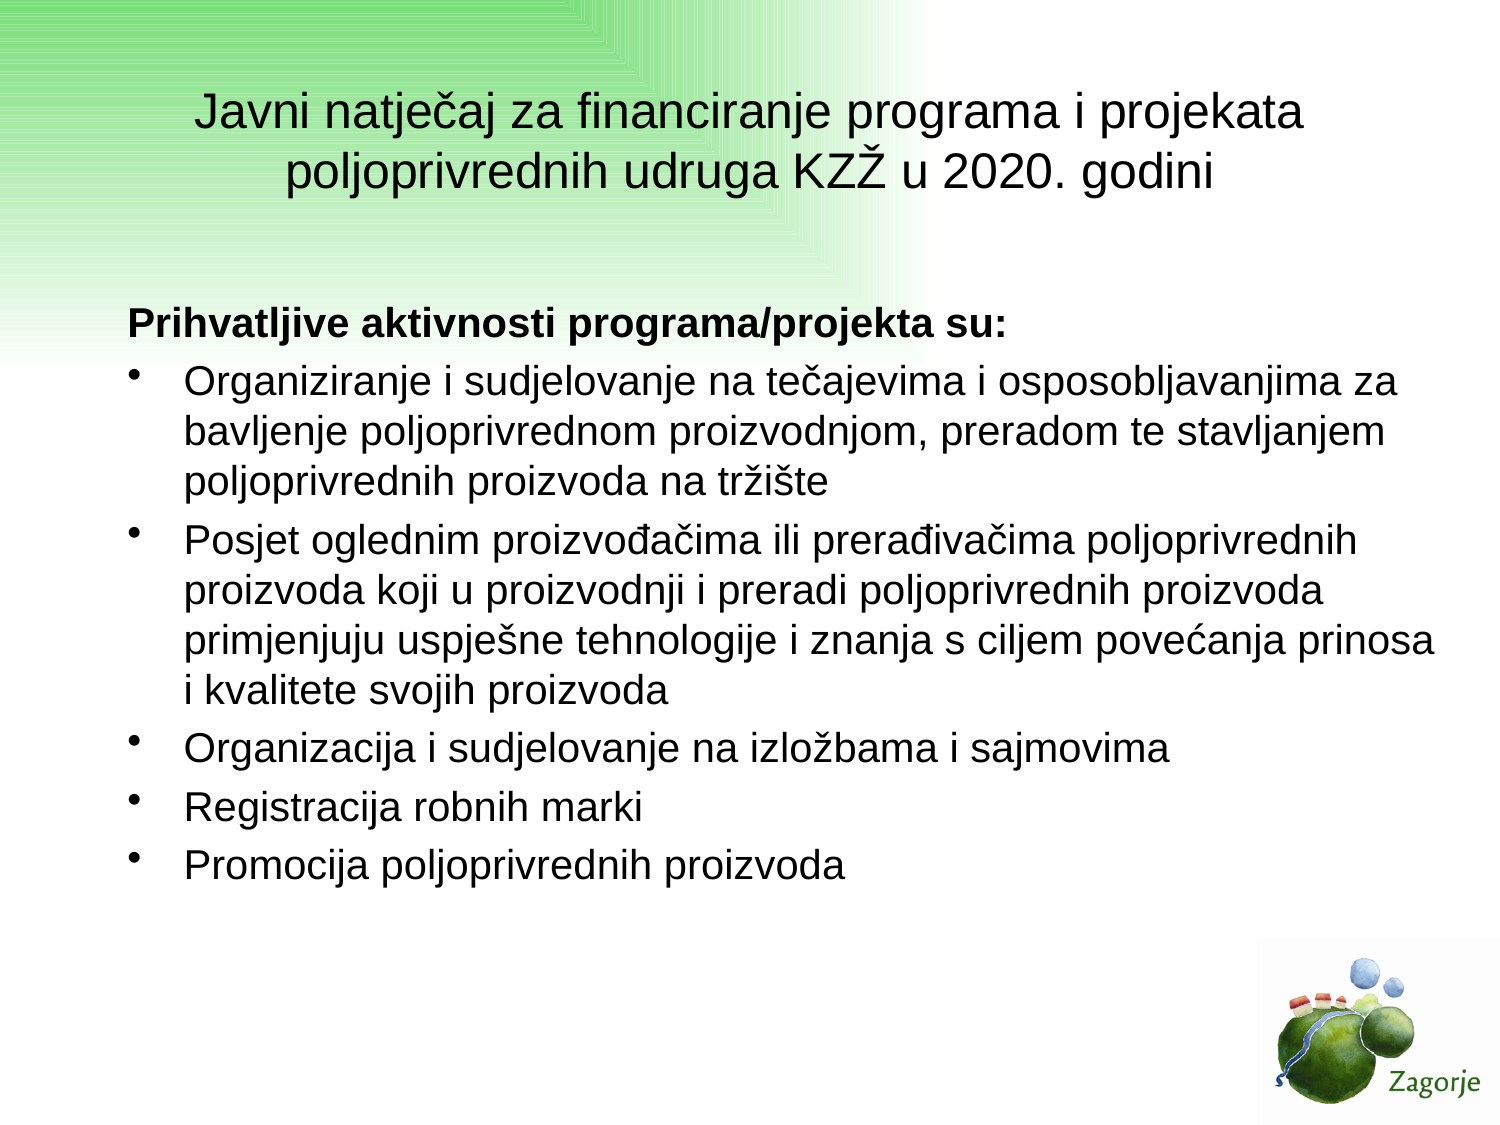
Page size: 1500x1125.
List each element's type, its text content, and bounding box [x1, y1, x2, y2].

list Prihvatljive aktivnosti programa/projekta su: Organiziranje i sudjelovanje na tečajevima i osposobljavanjima za bavljenje poljoprivrednom proizvodnjom, preradom te stavljanjem poljoprivrednih proizvoda na tržište Posjet oglednim proizvođačima ili prerađivačima poljoprivrednih proizvoda koji u proizvodnji i preradi poljoprivrednih proizvoda primjenjuju uspješne tehnologije i znanja s ciljem povećanja prinosa i kvalitete svojih proizvoda Organizacija i sudjelovanje na izložbama i sajmovima Registracija robnih marki Promocija poljoprivrednih proizvoda [112, 288, 1463, 1032]
title Javni natječaj za financiranje programa i projekata poljoprivrednih udruga KZŽ u 2020. godini [75, 45, 1425, 233]
picture [1257, 937, 1500, 1125]
